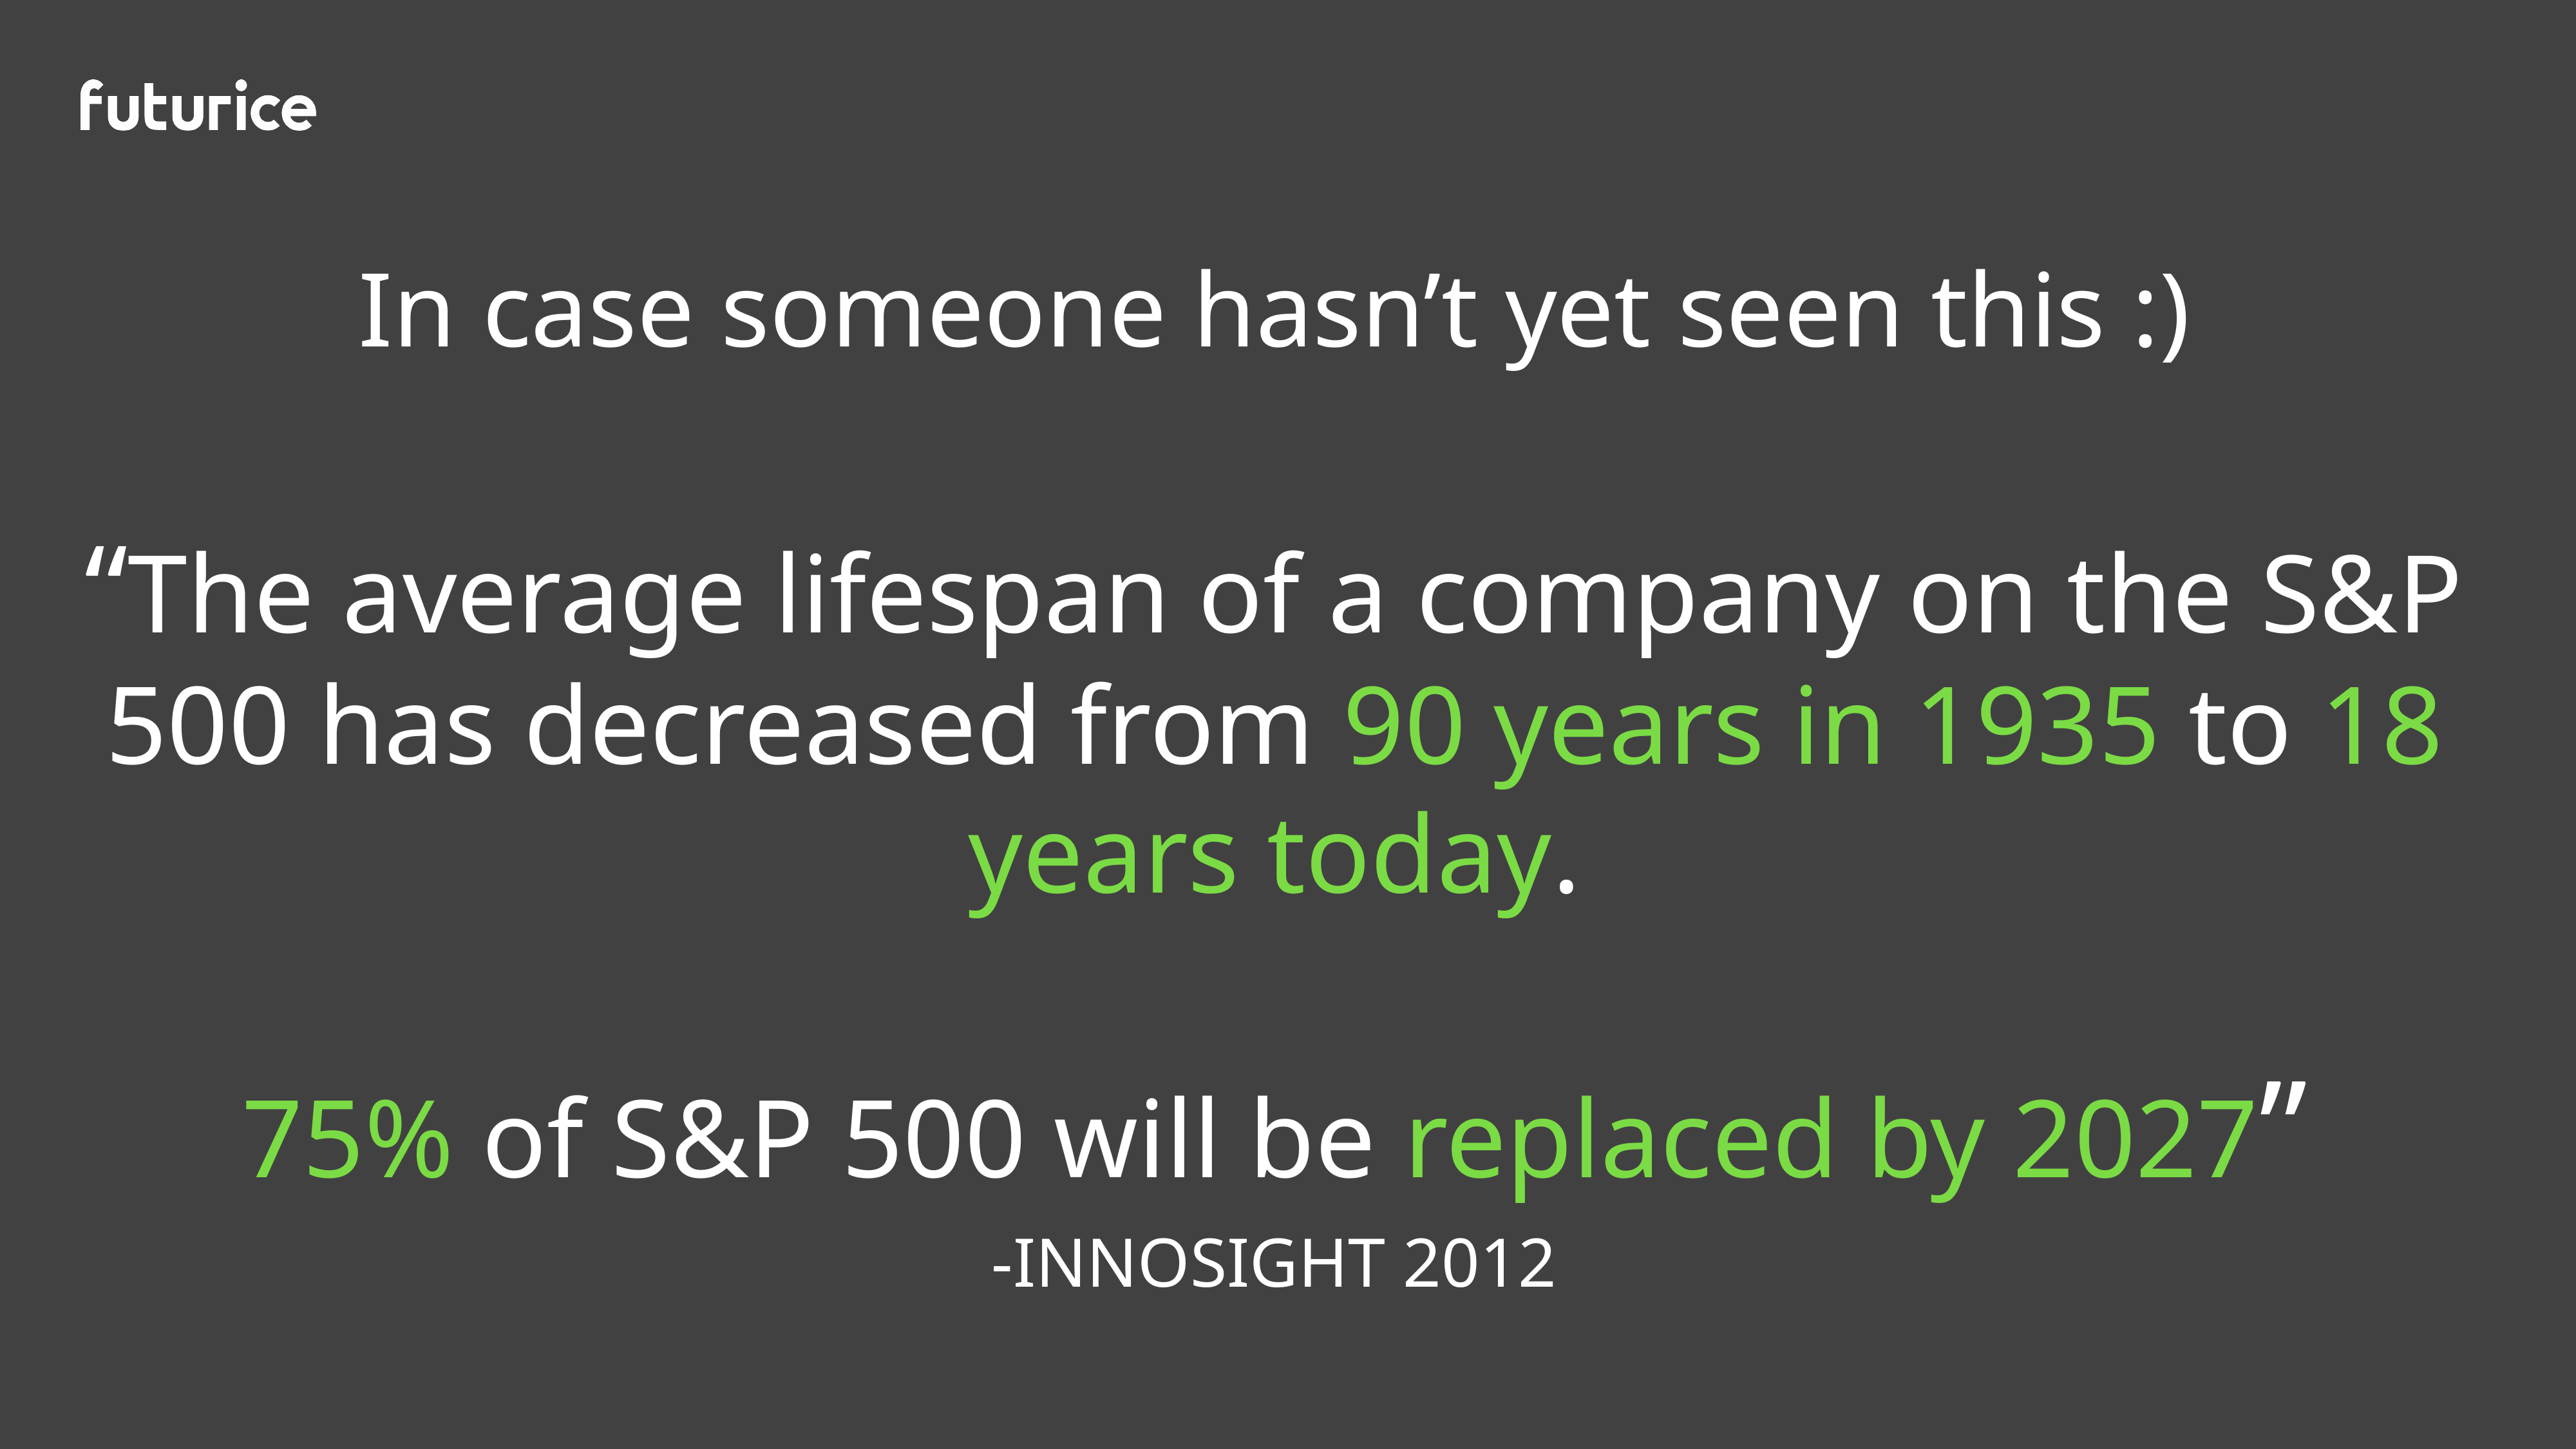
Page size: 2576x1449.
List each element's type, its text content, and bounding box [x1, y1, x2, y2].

picture [80, 79, 317, 131]
text_box -INNOSIGHT 2012 [986, 1215, 1563, 1306]
title In case someone hasn’t yet seen this :) “The average lifespan of a company on the S&P 500 has decreased from 90 years in 1935 to 18 years today. 75% of S&P 500 will be replaced by 2027” [79, 147, 2471, 1302]
